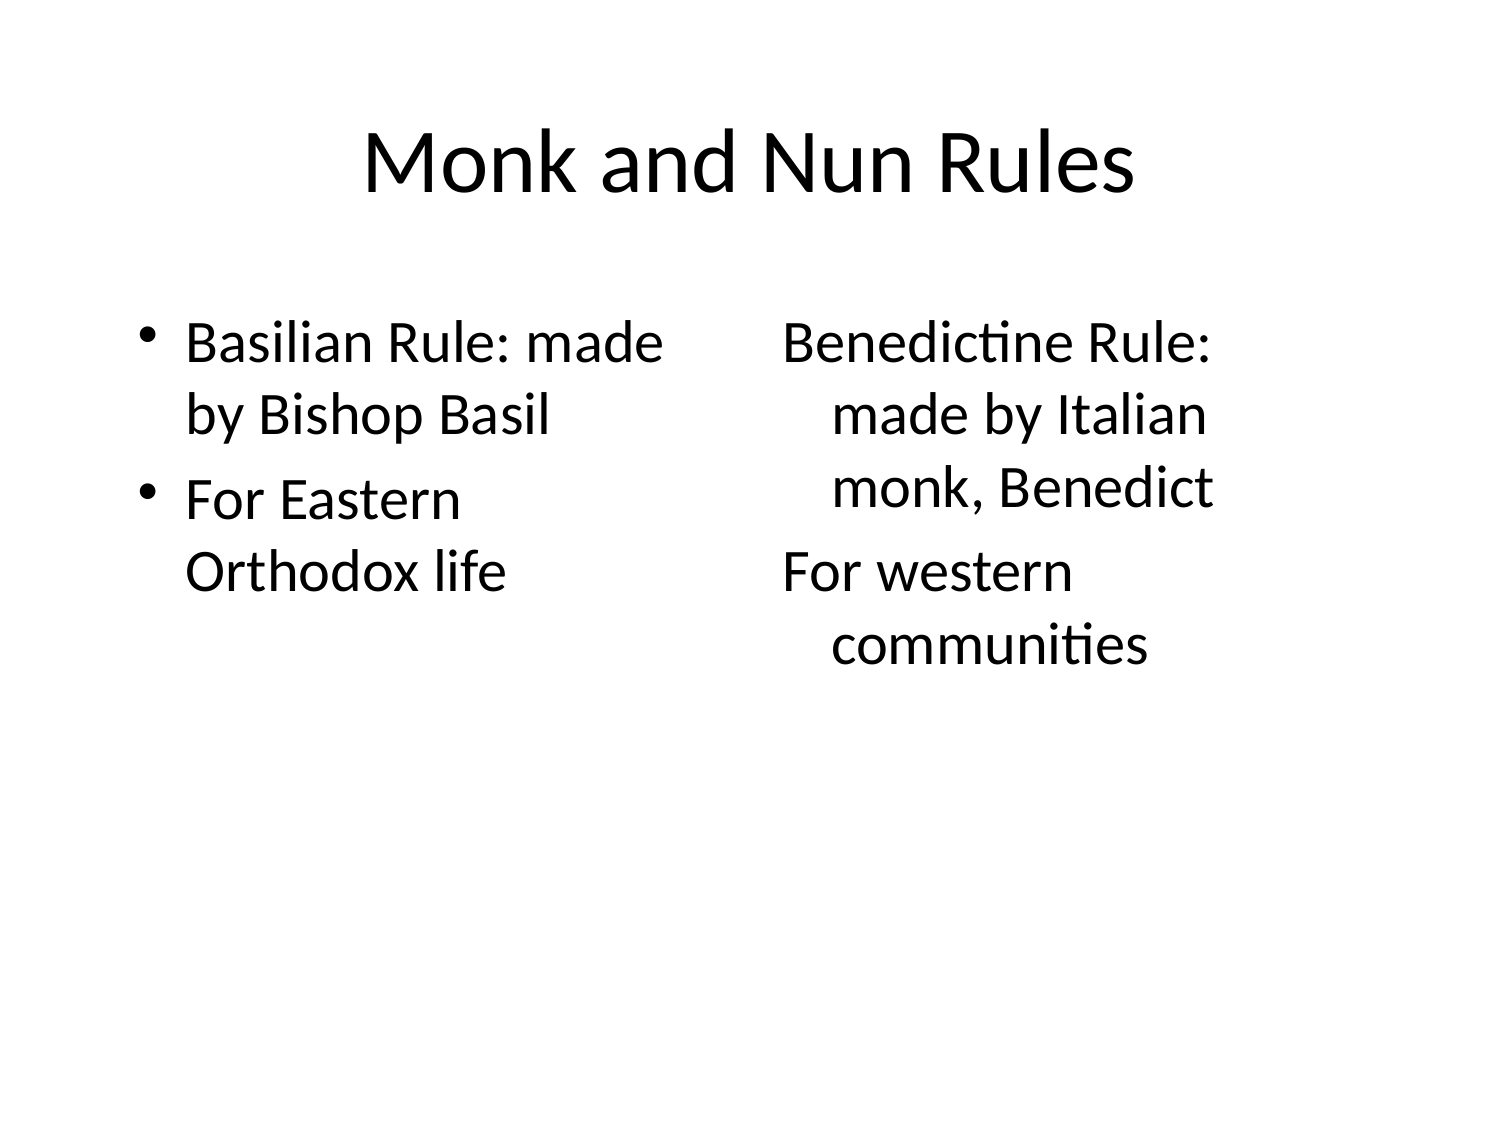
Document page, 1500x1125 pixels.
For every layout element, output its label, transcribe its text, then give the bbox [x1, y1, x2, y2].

list Basilian Rule: made by Bishop Basil For Eastern Orthodox life [107, 294, 722, 857]
title Monk and Nun Rules [107, 80, 1393, 233]
list Benedictine Rule: made by Italian monk, Benedict For western communities [752, 294, 1367, 857]
